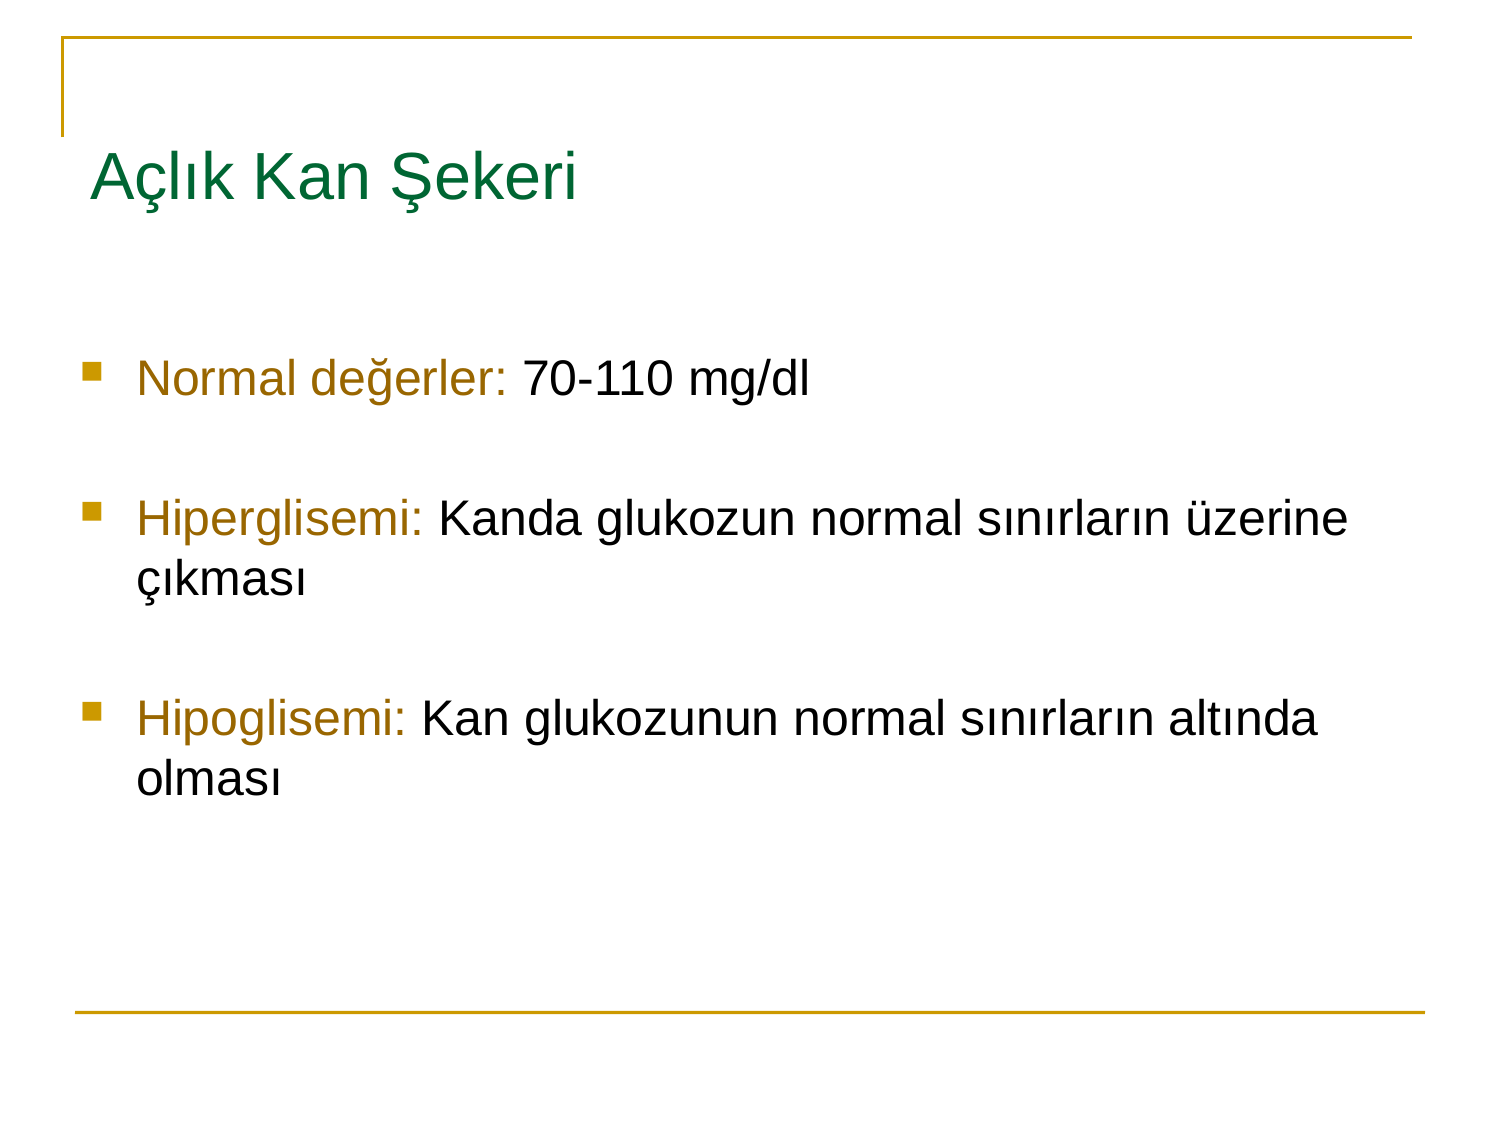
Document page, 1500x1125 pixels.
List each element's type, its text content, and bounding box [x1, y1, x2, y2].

title Açlık Kan Şekeri [75, 45, 1425, 233]
list Normal değerler: 70-110 mg/dl Hiperglisemi: Kanda glukozun normal sınırların üzerine çıkması Hipoglisemi: Kan glukozunun normal sınırların altında olması [64, 338, 1415, 1082]
